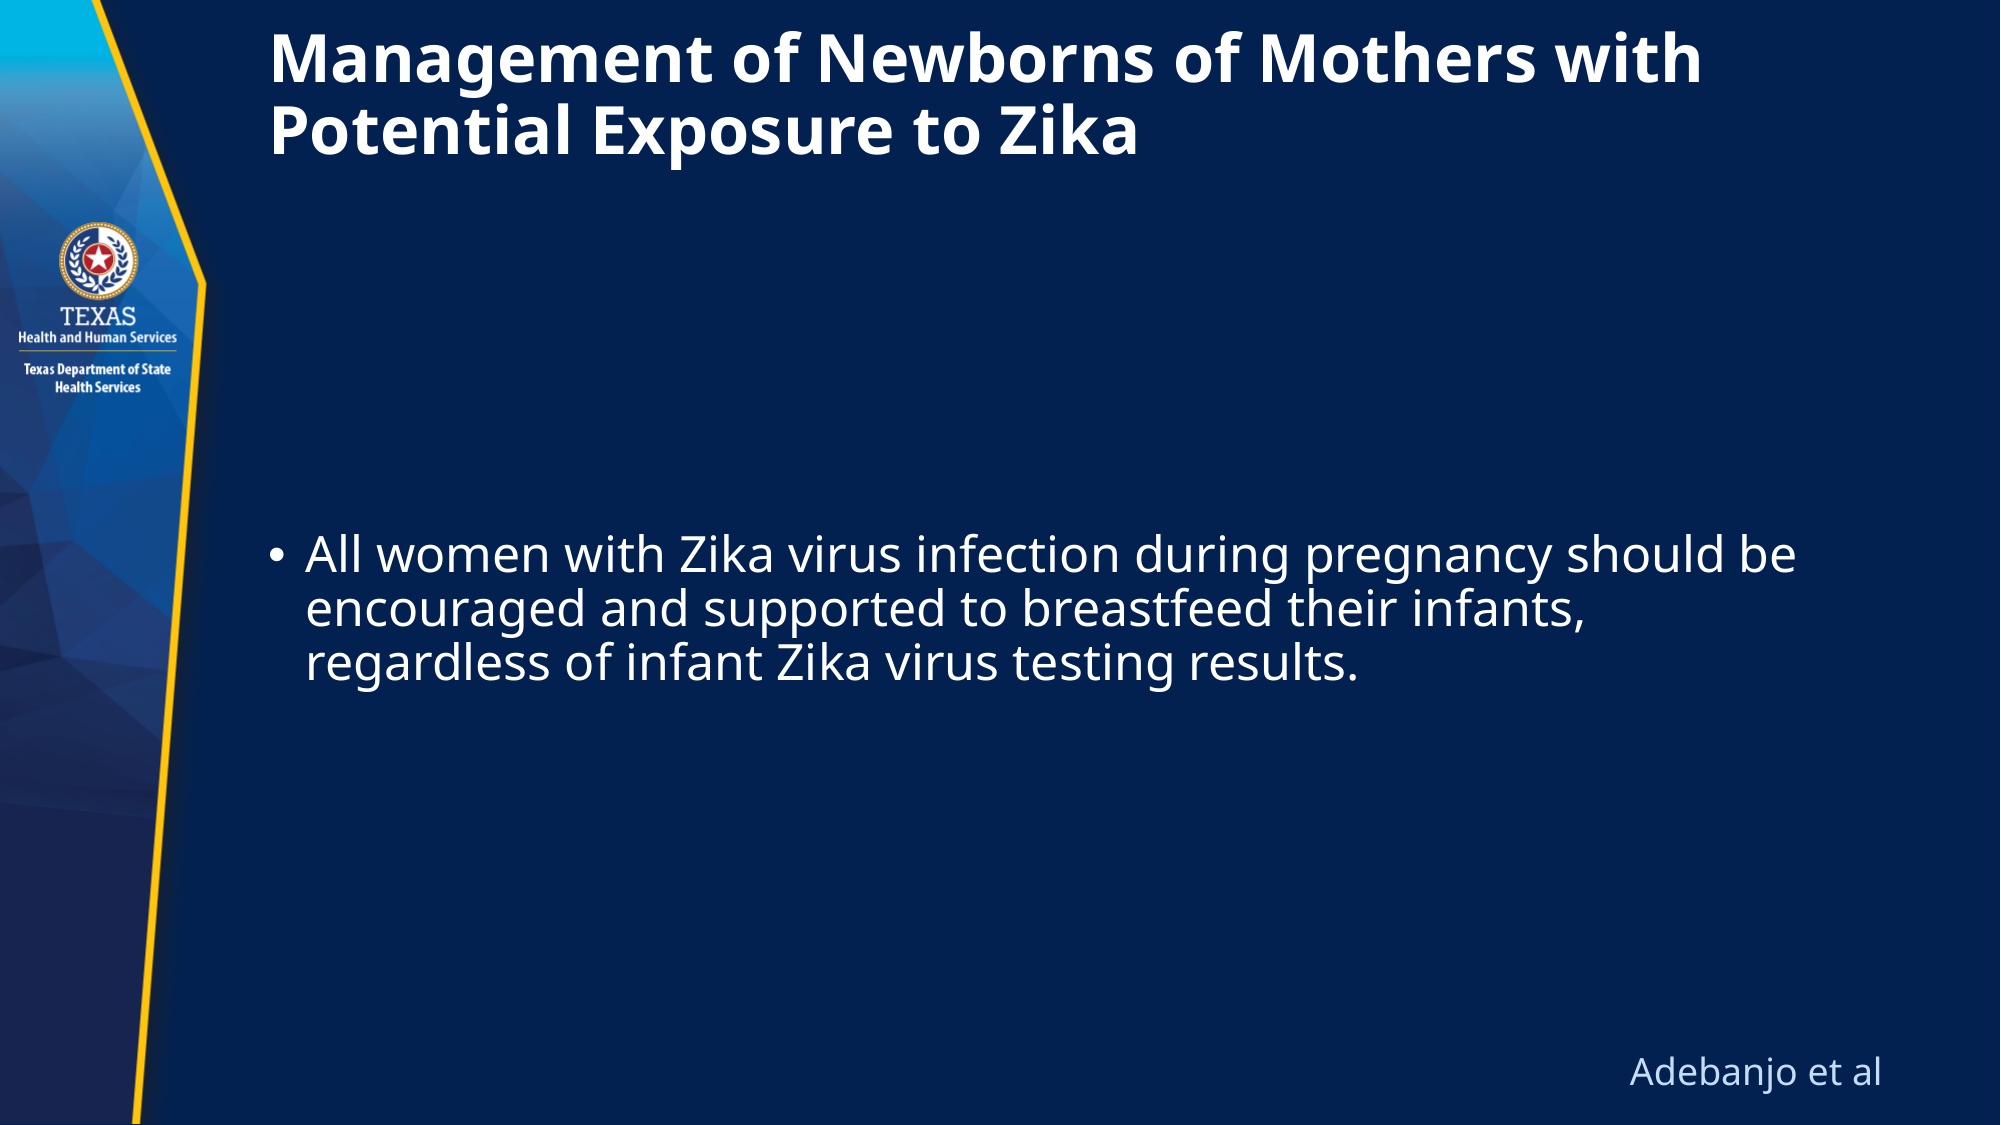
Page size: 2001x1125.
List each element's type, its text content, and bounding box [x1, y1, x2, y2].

picture [0, 0, 2001, 1125]
list All women with Zika virus infection during pregnancy should be encouraged and supported to breastfeed their infants, regardless of infant Zika virus testing results. [253, 216, 1863, 1000]
text_box Adebanjo et al [1605, 1040, 2000, 1100]
title Management of Newborns of Mothers with Potential Exposure to Zika [253, 64, 1863, 177]
